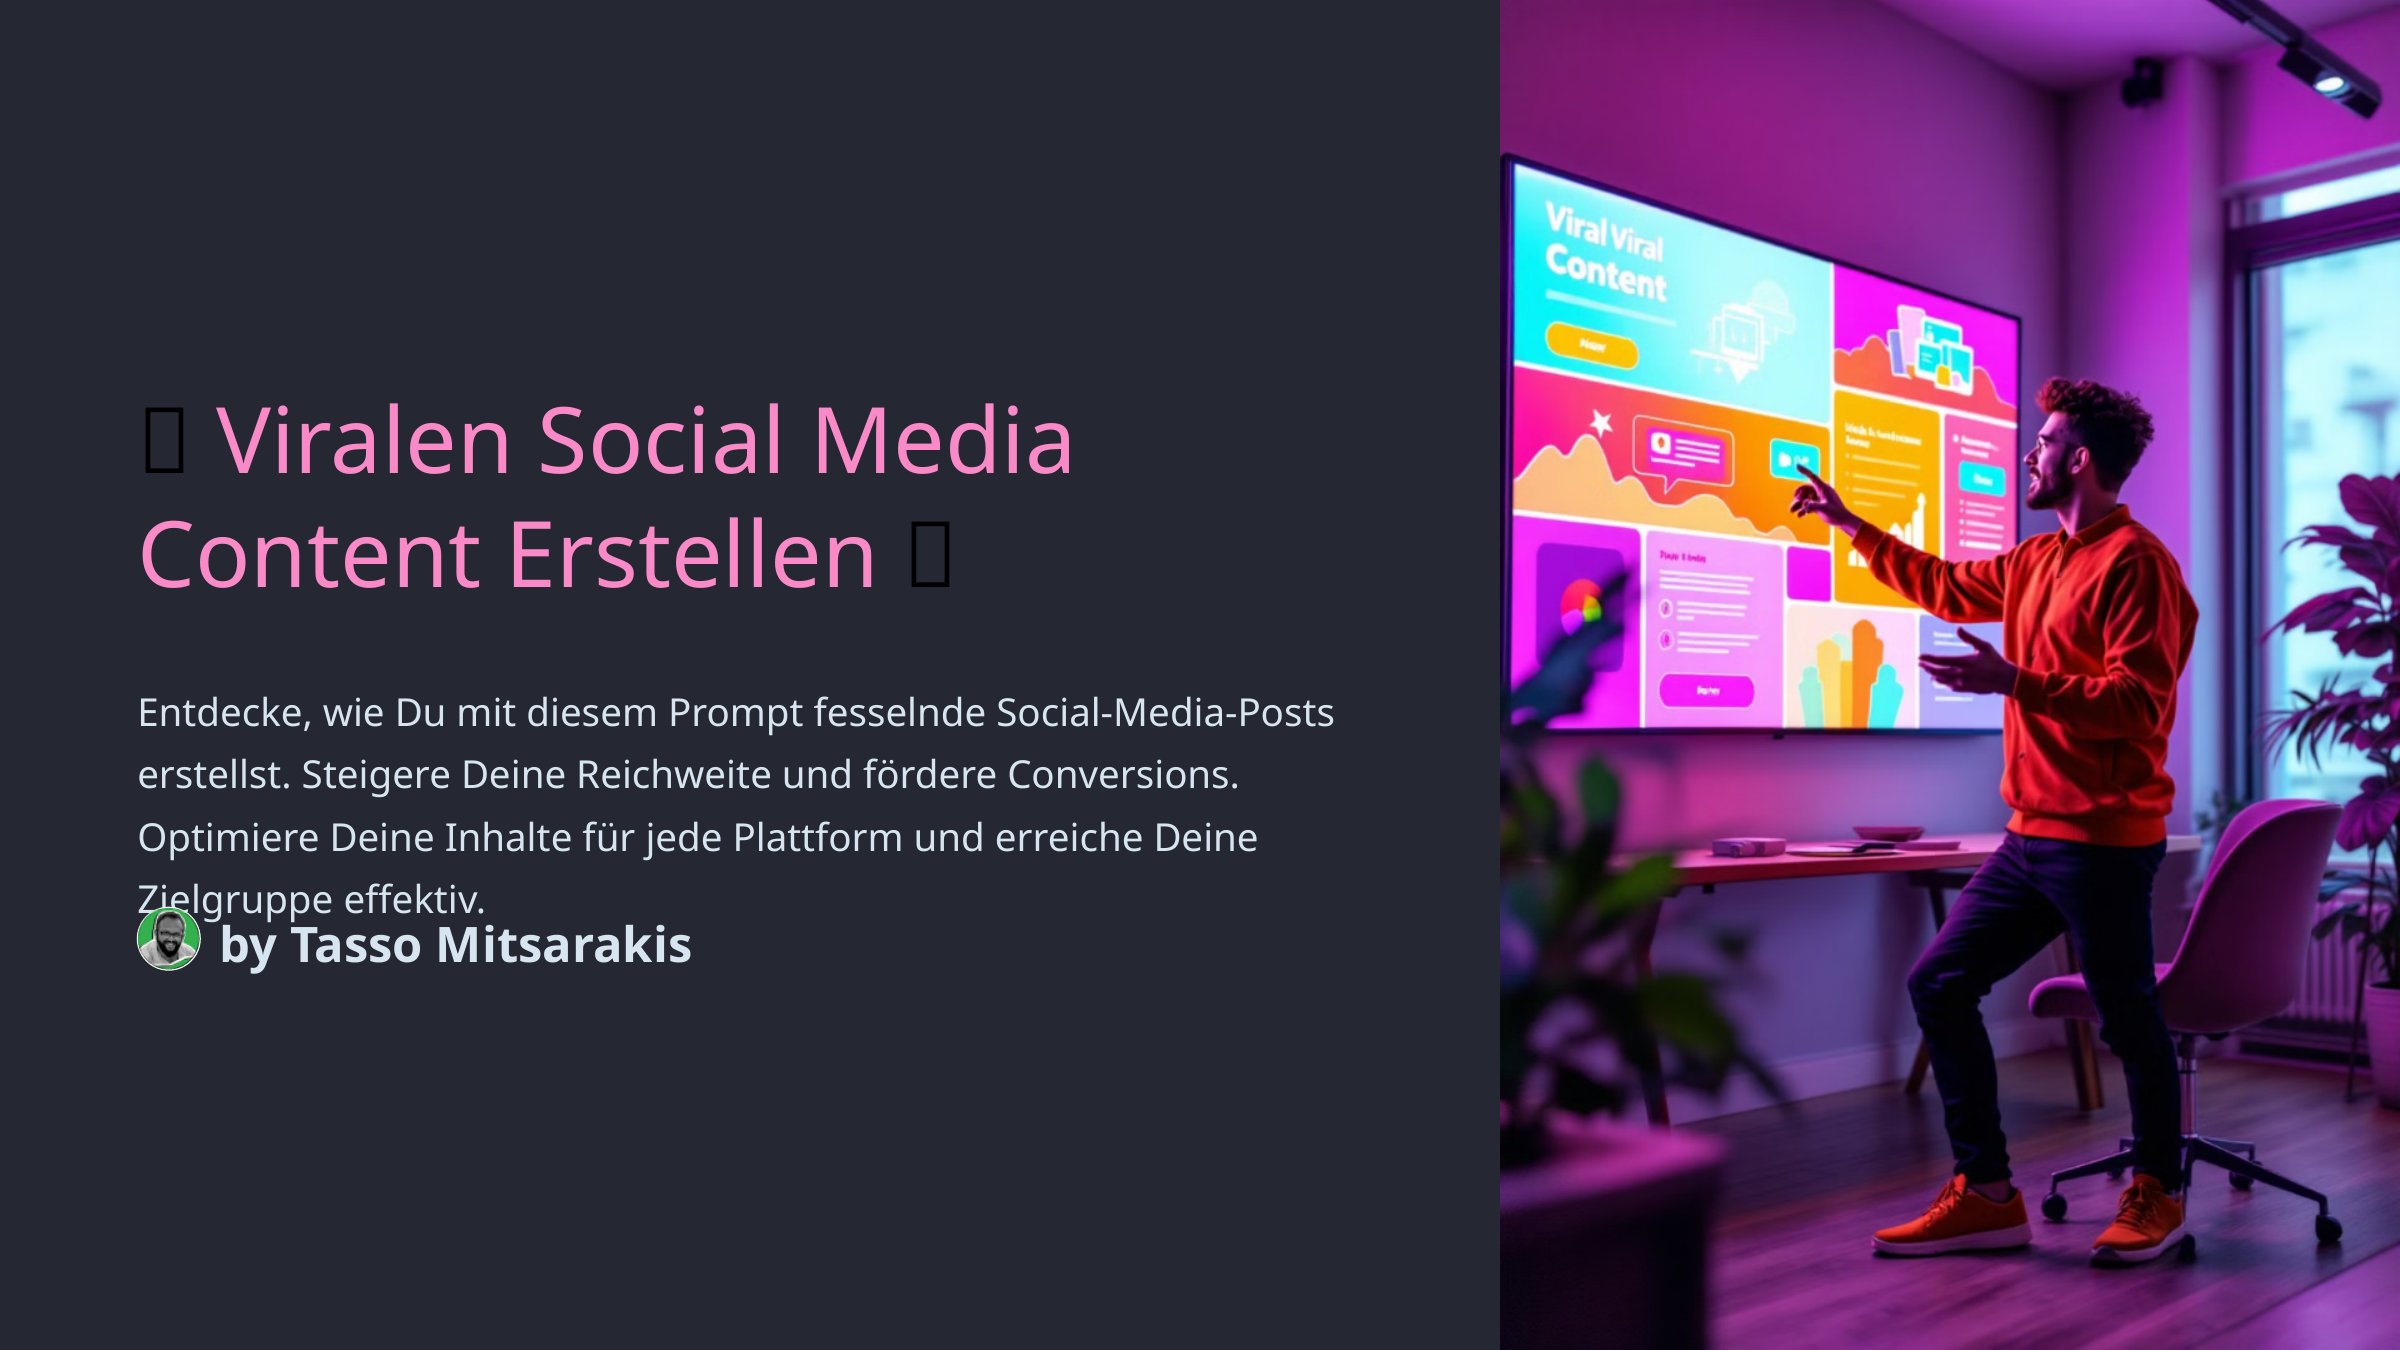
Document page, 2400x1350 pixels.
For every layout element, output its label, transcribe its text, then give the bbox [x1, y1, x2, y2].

picture [138, 908, 199, 969]
text_box Entdecke, wie Du mit diesem Prompt fesselnde Social-Media-Posts erstellst. Steigere Deine Reichweite und fördere Conversions. Optimiere Deine Inhalte für jede Plattform und erreiche Deine Zielgruppe effektiv. [137, 671, 1363, 861]
picture [1499, 0, 2400, 1350]
text_box 🚀 Viralen Social Media Content Erstellen 🚀 [137, 376, 1363, 613]
text_box by Tasso Mitsarakis [219, 904, 637, 973]
